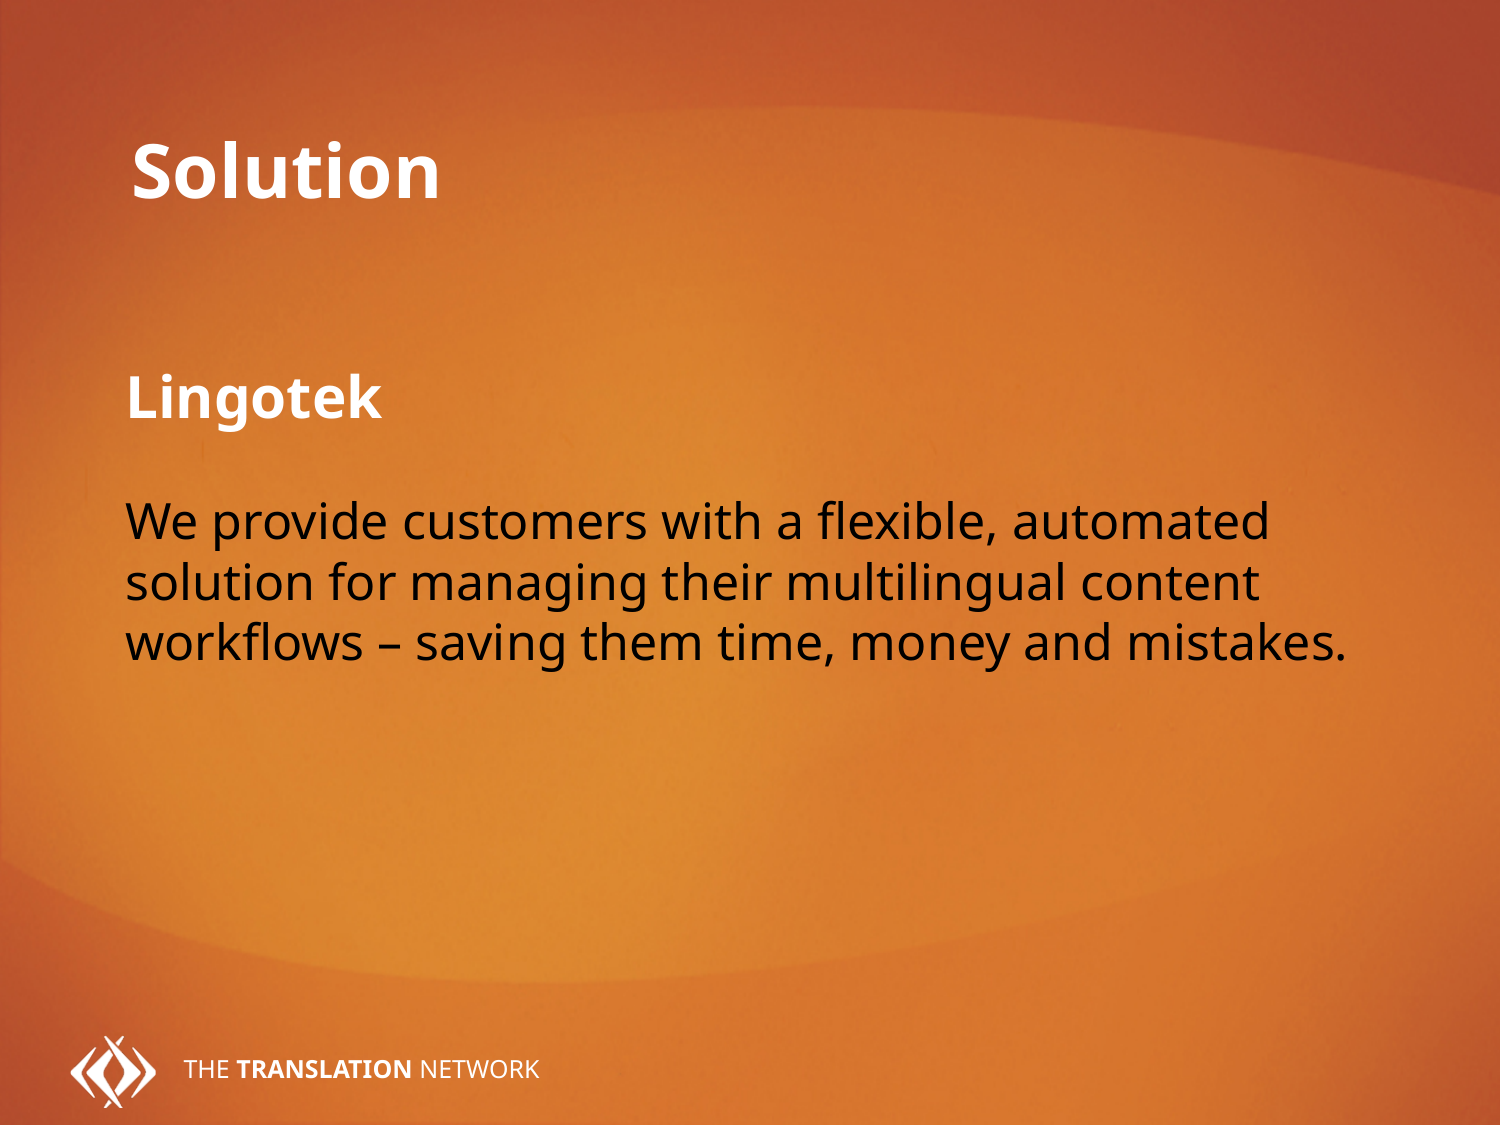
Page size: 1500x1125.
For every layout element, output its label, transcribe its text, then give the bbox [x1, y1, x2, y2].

picture [0, 0, 1500, 1125]
title Solution [0, 75, 575, 263]
text_box Lingotek We provide customers with a flexible, automated solution for managing their multilingual content workflows – saving them time, money and mistakes. [110, 352, 1432, 678]
